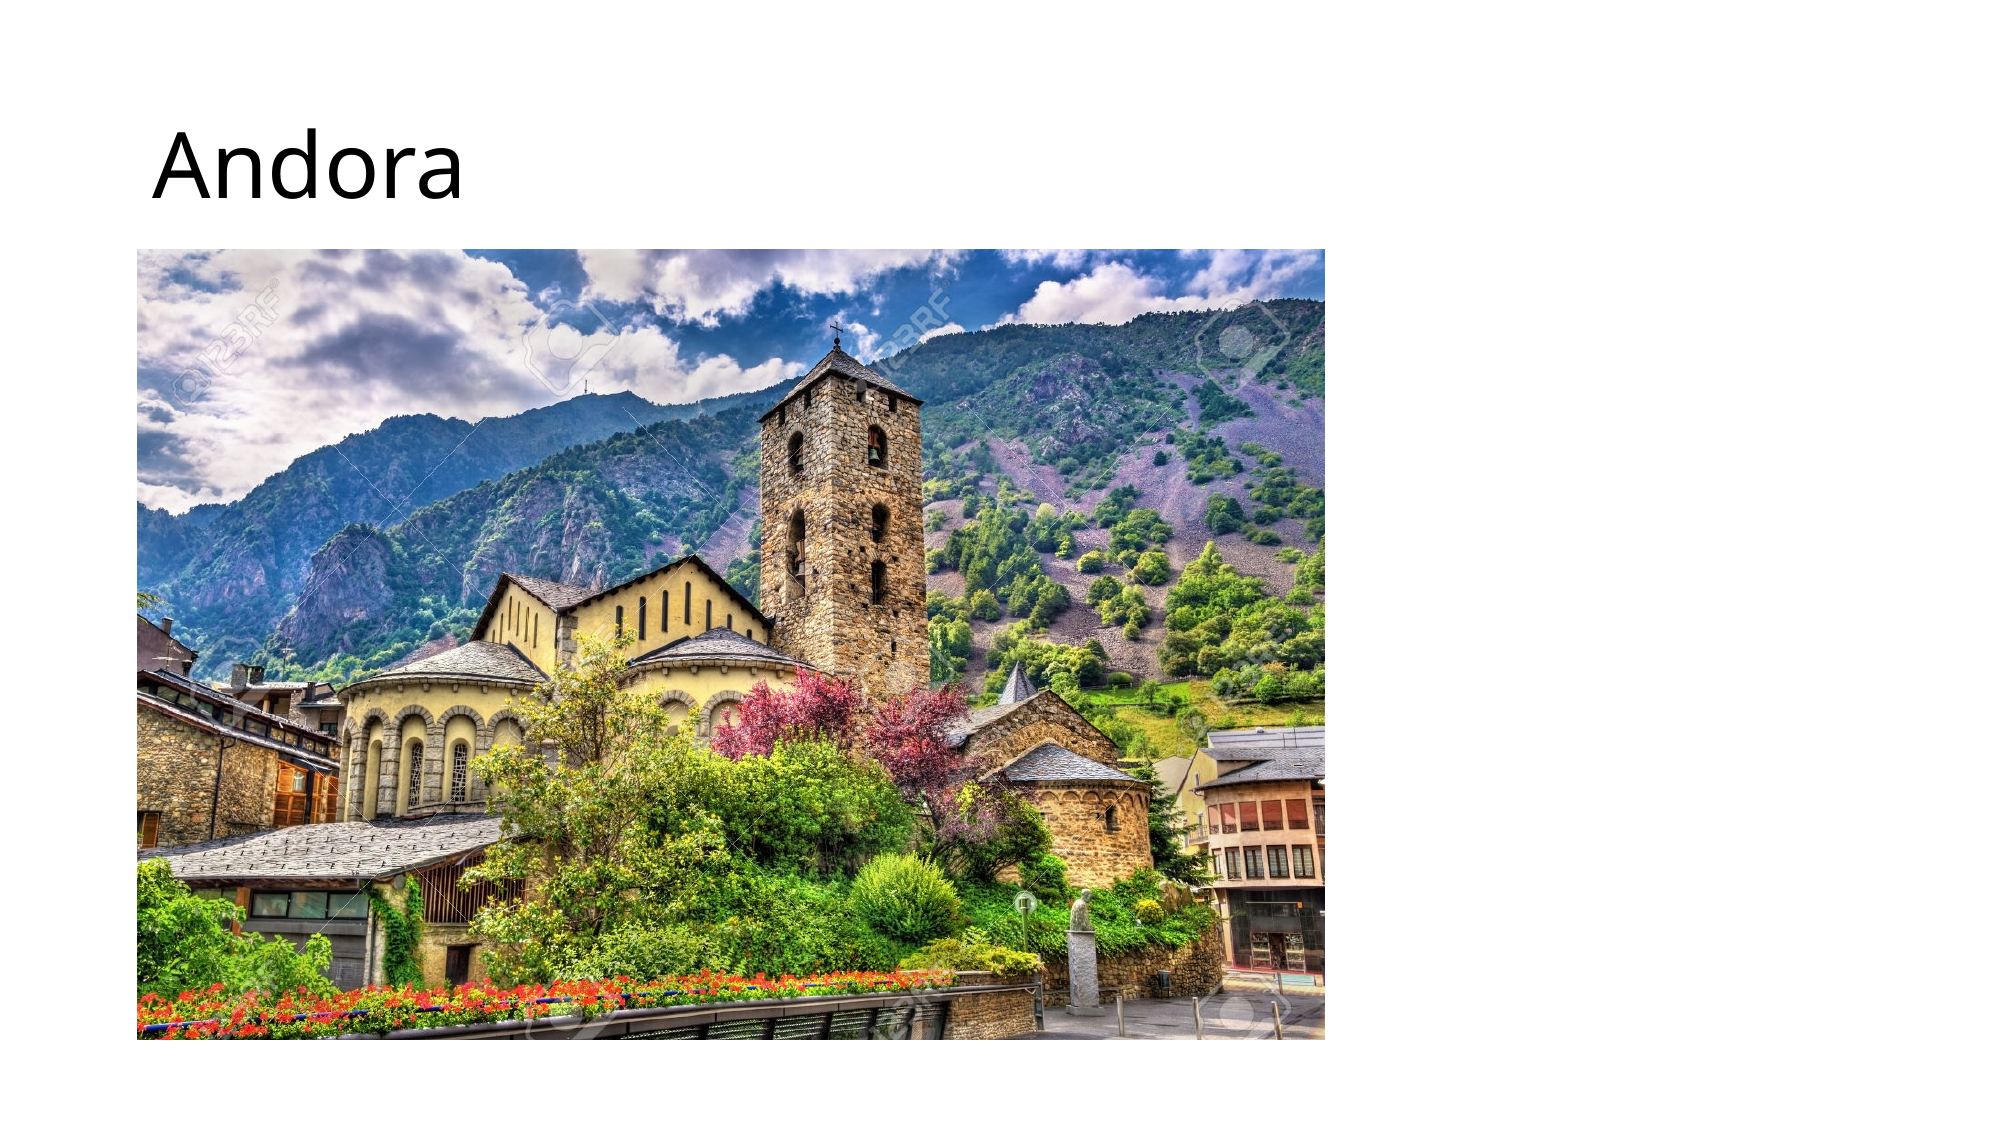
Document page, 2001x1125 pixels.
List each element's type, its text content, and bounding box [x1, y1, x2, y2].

title Andora [137, 59, 1863, 278]
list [137, 249, 1325, 1040]
